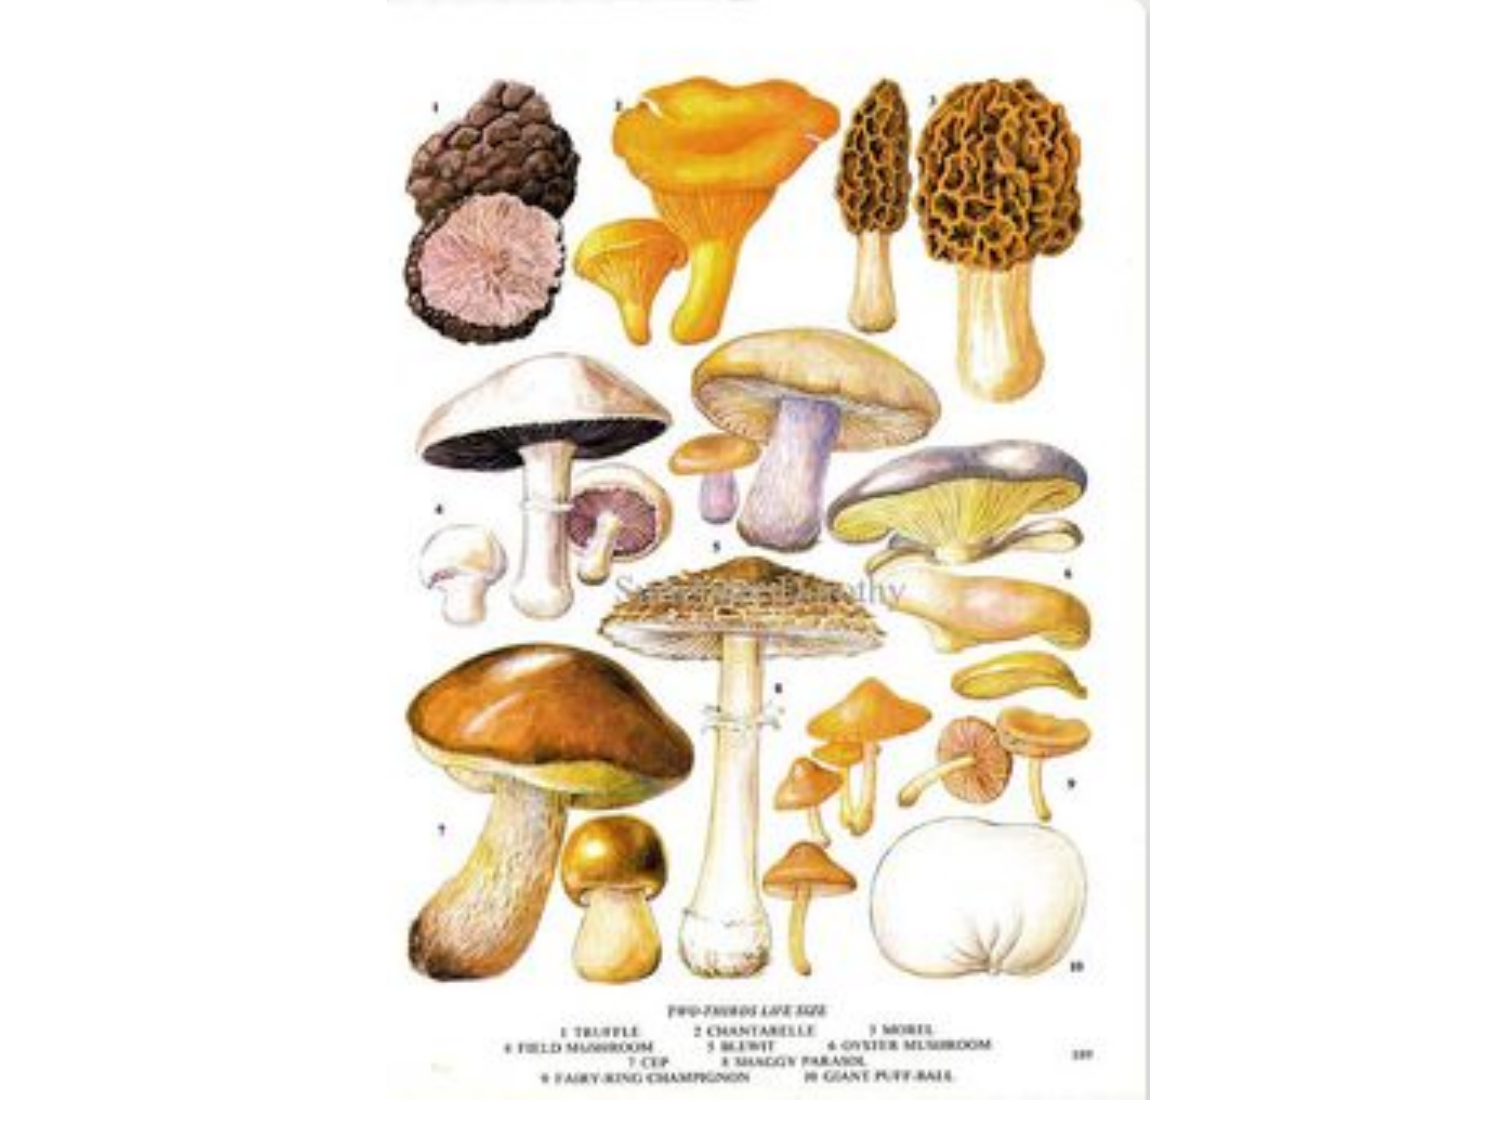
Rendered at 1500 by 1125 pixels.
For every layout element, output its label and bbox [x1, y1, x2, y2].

list [387, 0, 1151, 1101]
